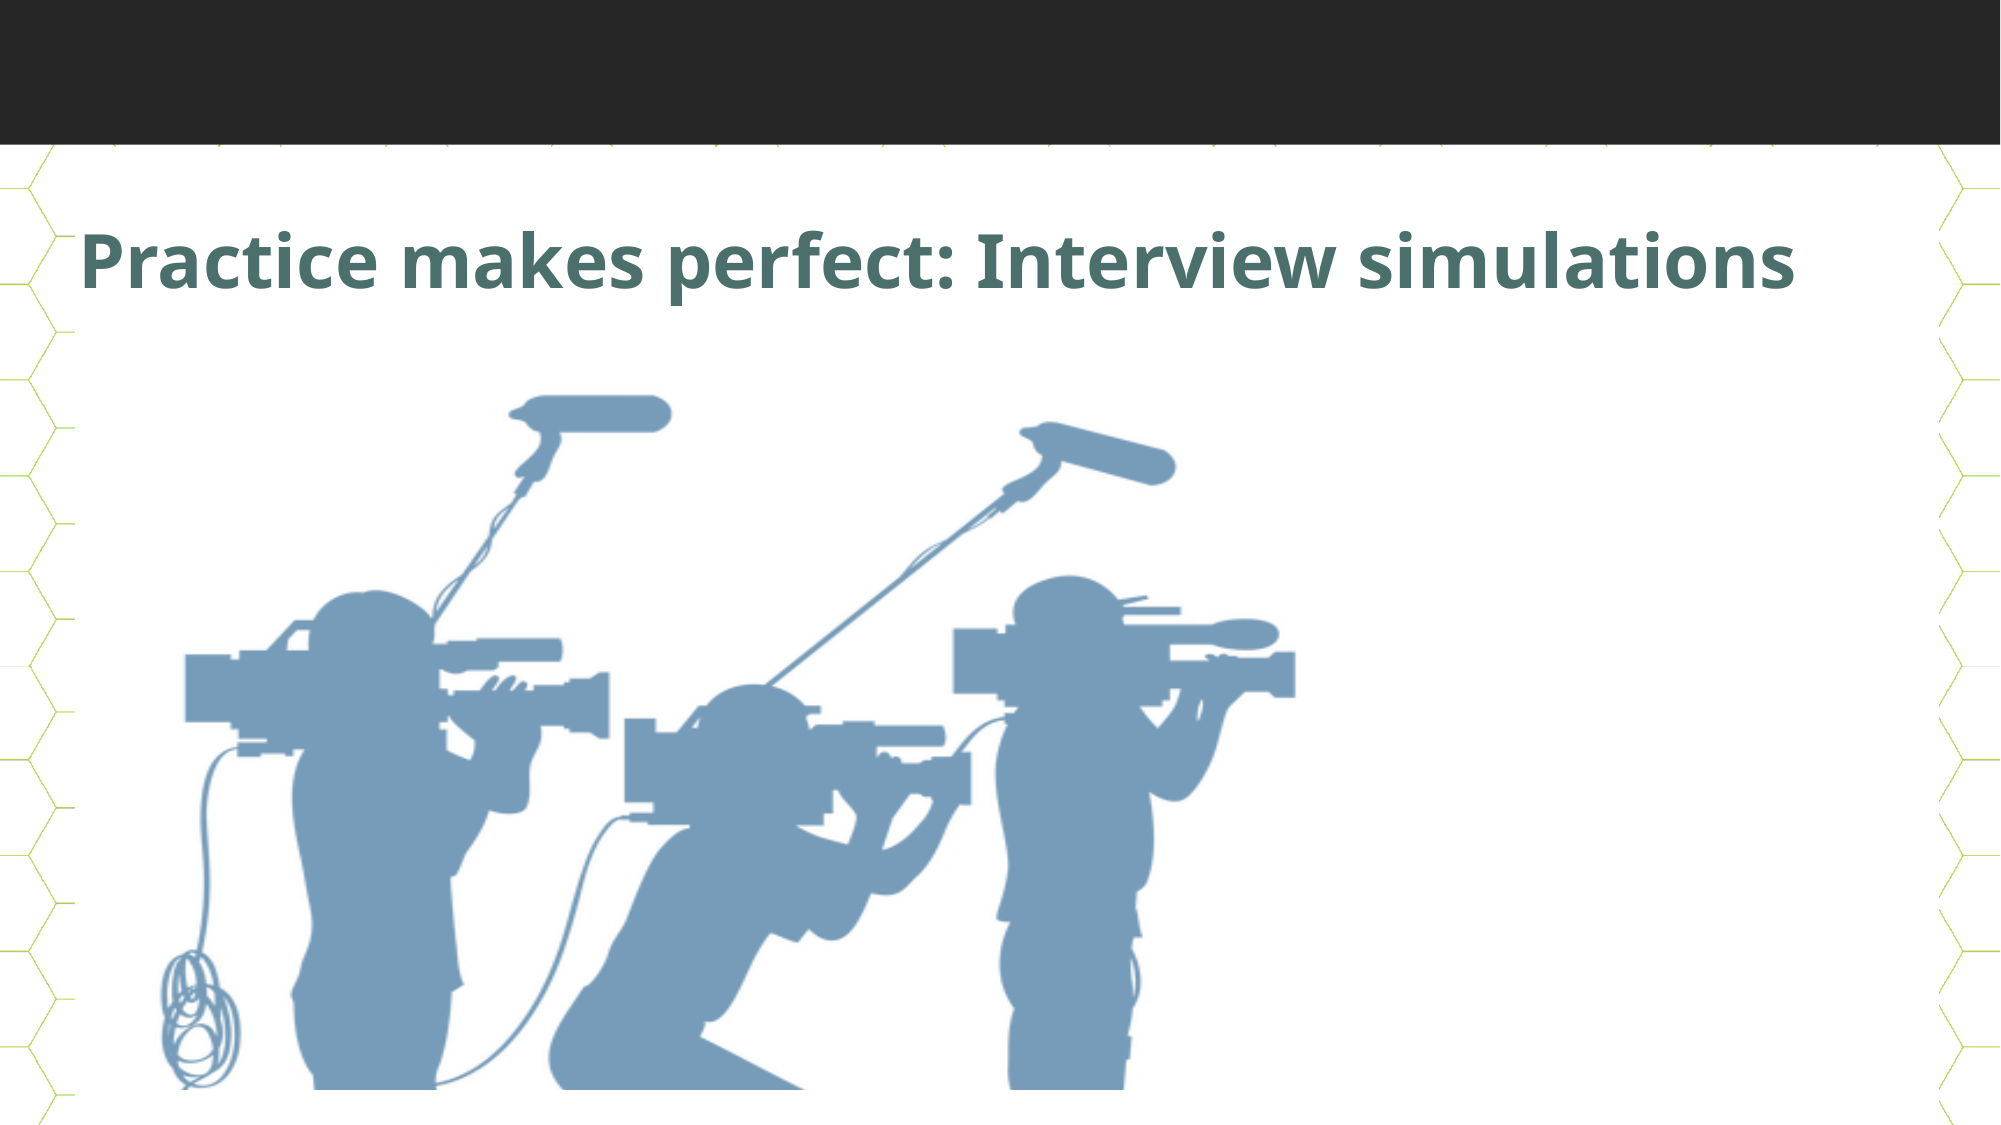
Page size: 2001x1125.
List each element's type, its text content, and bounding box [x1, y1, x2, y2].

picture [0, 145, 74, 1125]
picture [1939, 443, 2000, 1125]
text_box Practice makes perfect: Interview simulations [63, 86, 2000, 443]
picture [119, 384, 1338, 1090]
